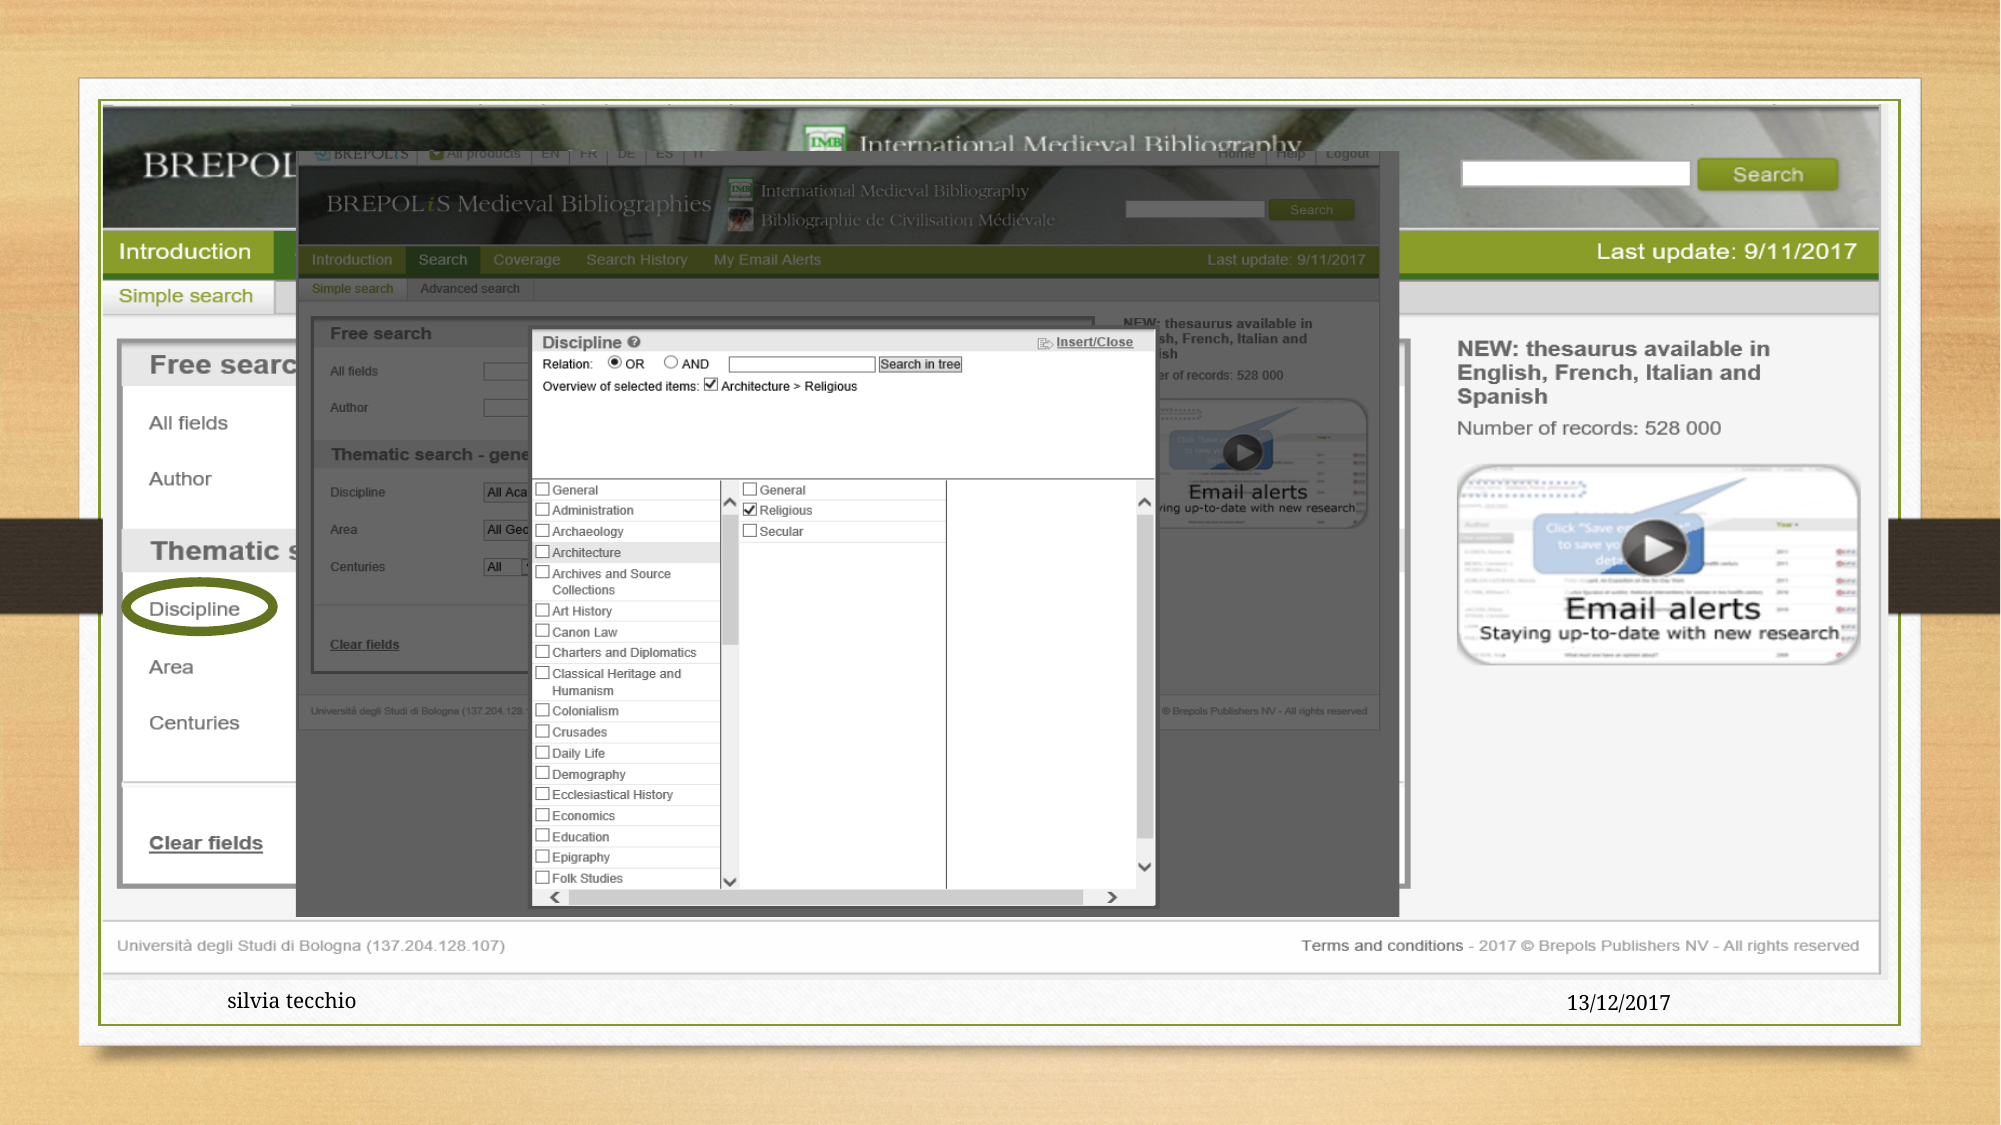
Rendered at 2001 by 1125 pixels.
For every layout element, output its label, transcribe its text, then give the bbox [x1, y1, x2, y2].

footer silvia tecchio [212, 980, 1411, 1025]
picture [0, 0, 2001, 1125]
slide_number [1423, 980, 1686, 1025]
